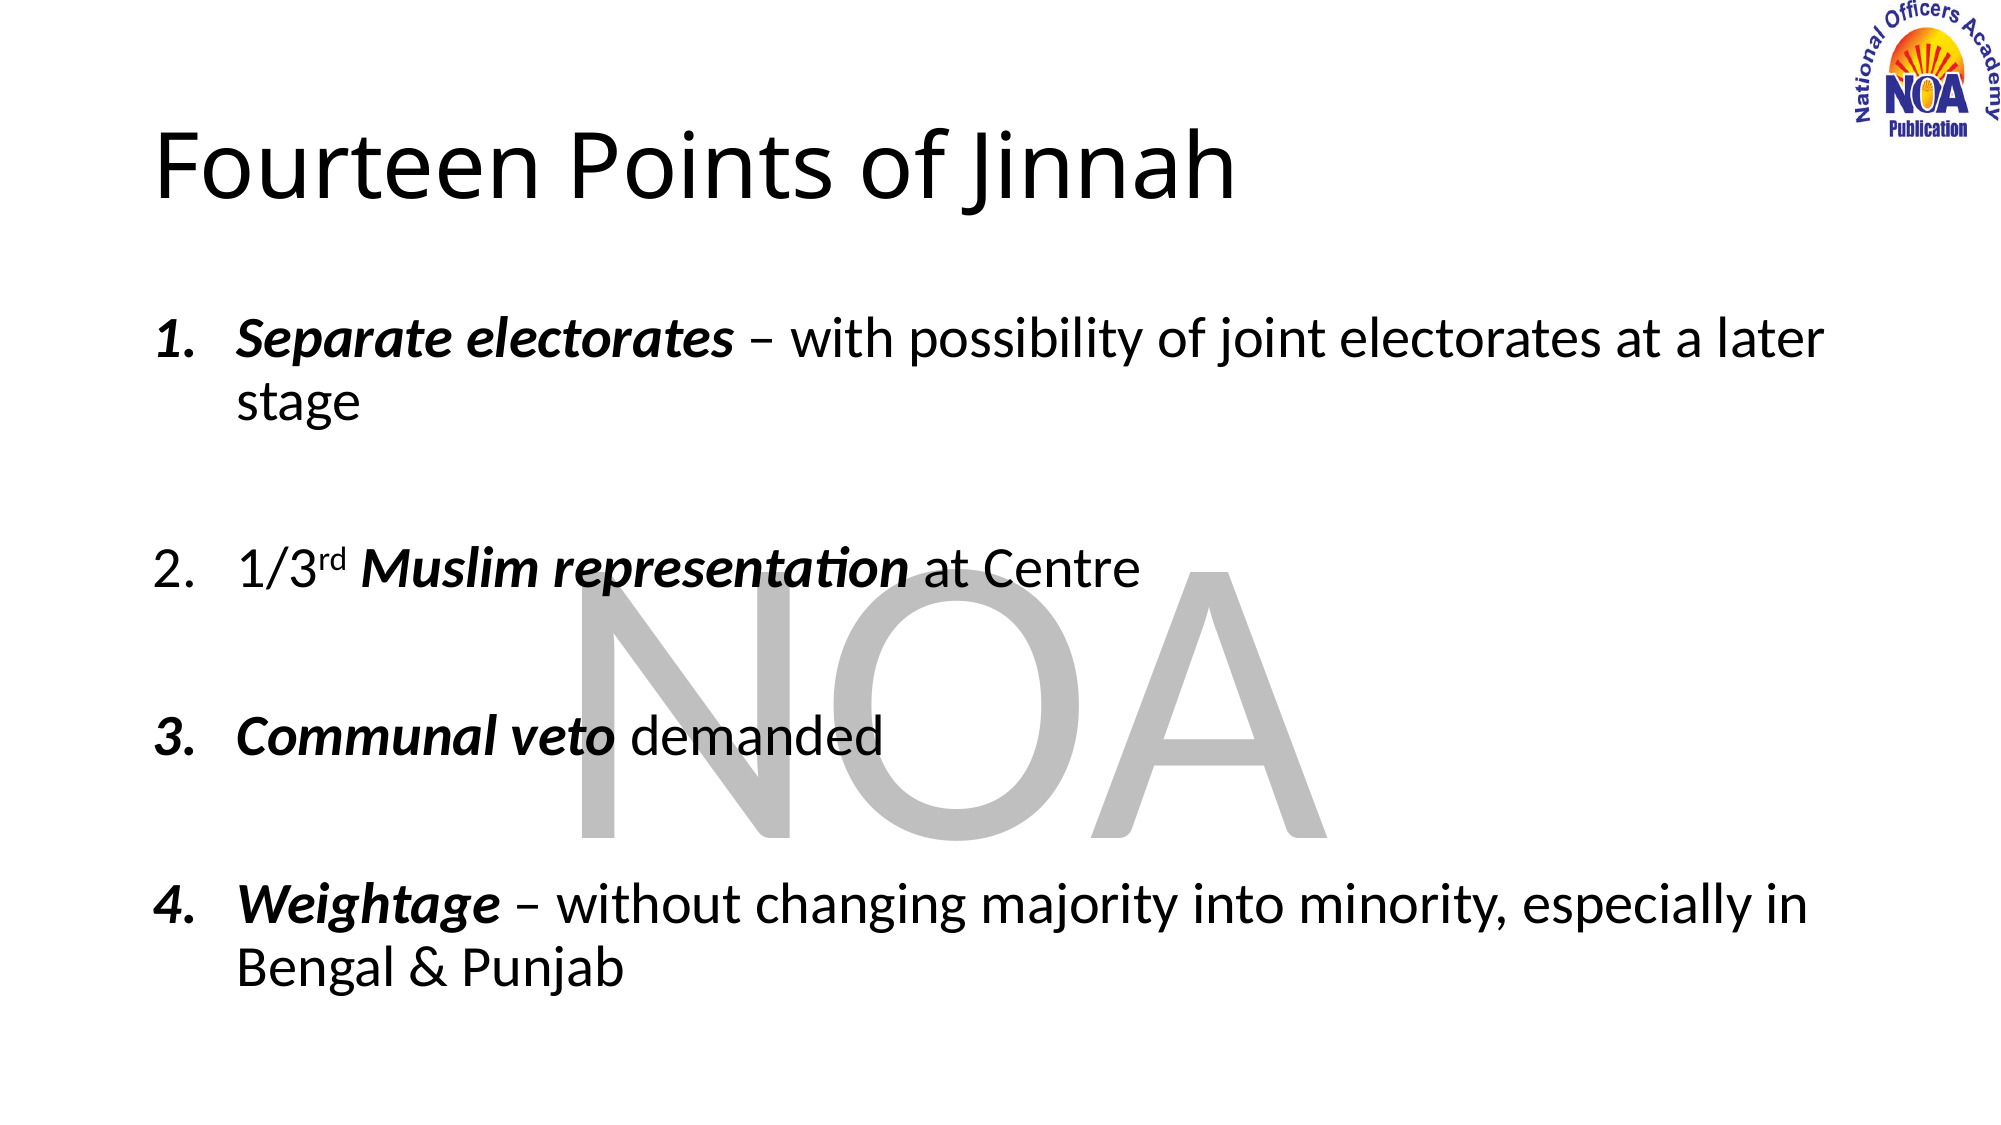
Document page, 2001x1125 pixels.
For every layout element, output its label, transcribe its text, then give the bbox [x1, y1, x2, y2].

picture [1855, 0, 2000, 137]
title Fourteen Points of Jinnah [137, 59, 1863, 278]
list Separate electorates – with possibility of joint electorates at a later stage 1/3rd Muslim representation at Centre Communal veto demanded Weightage – without changing majority into minority, especially in Bengal & Punjab [137, 299, 1863, 1014]
